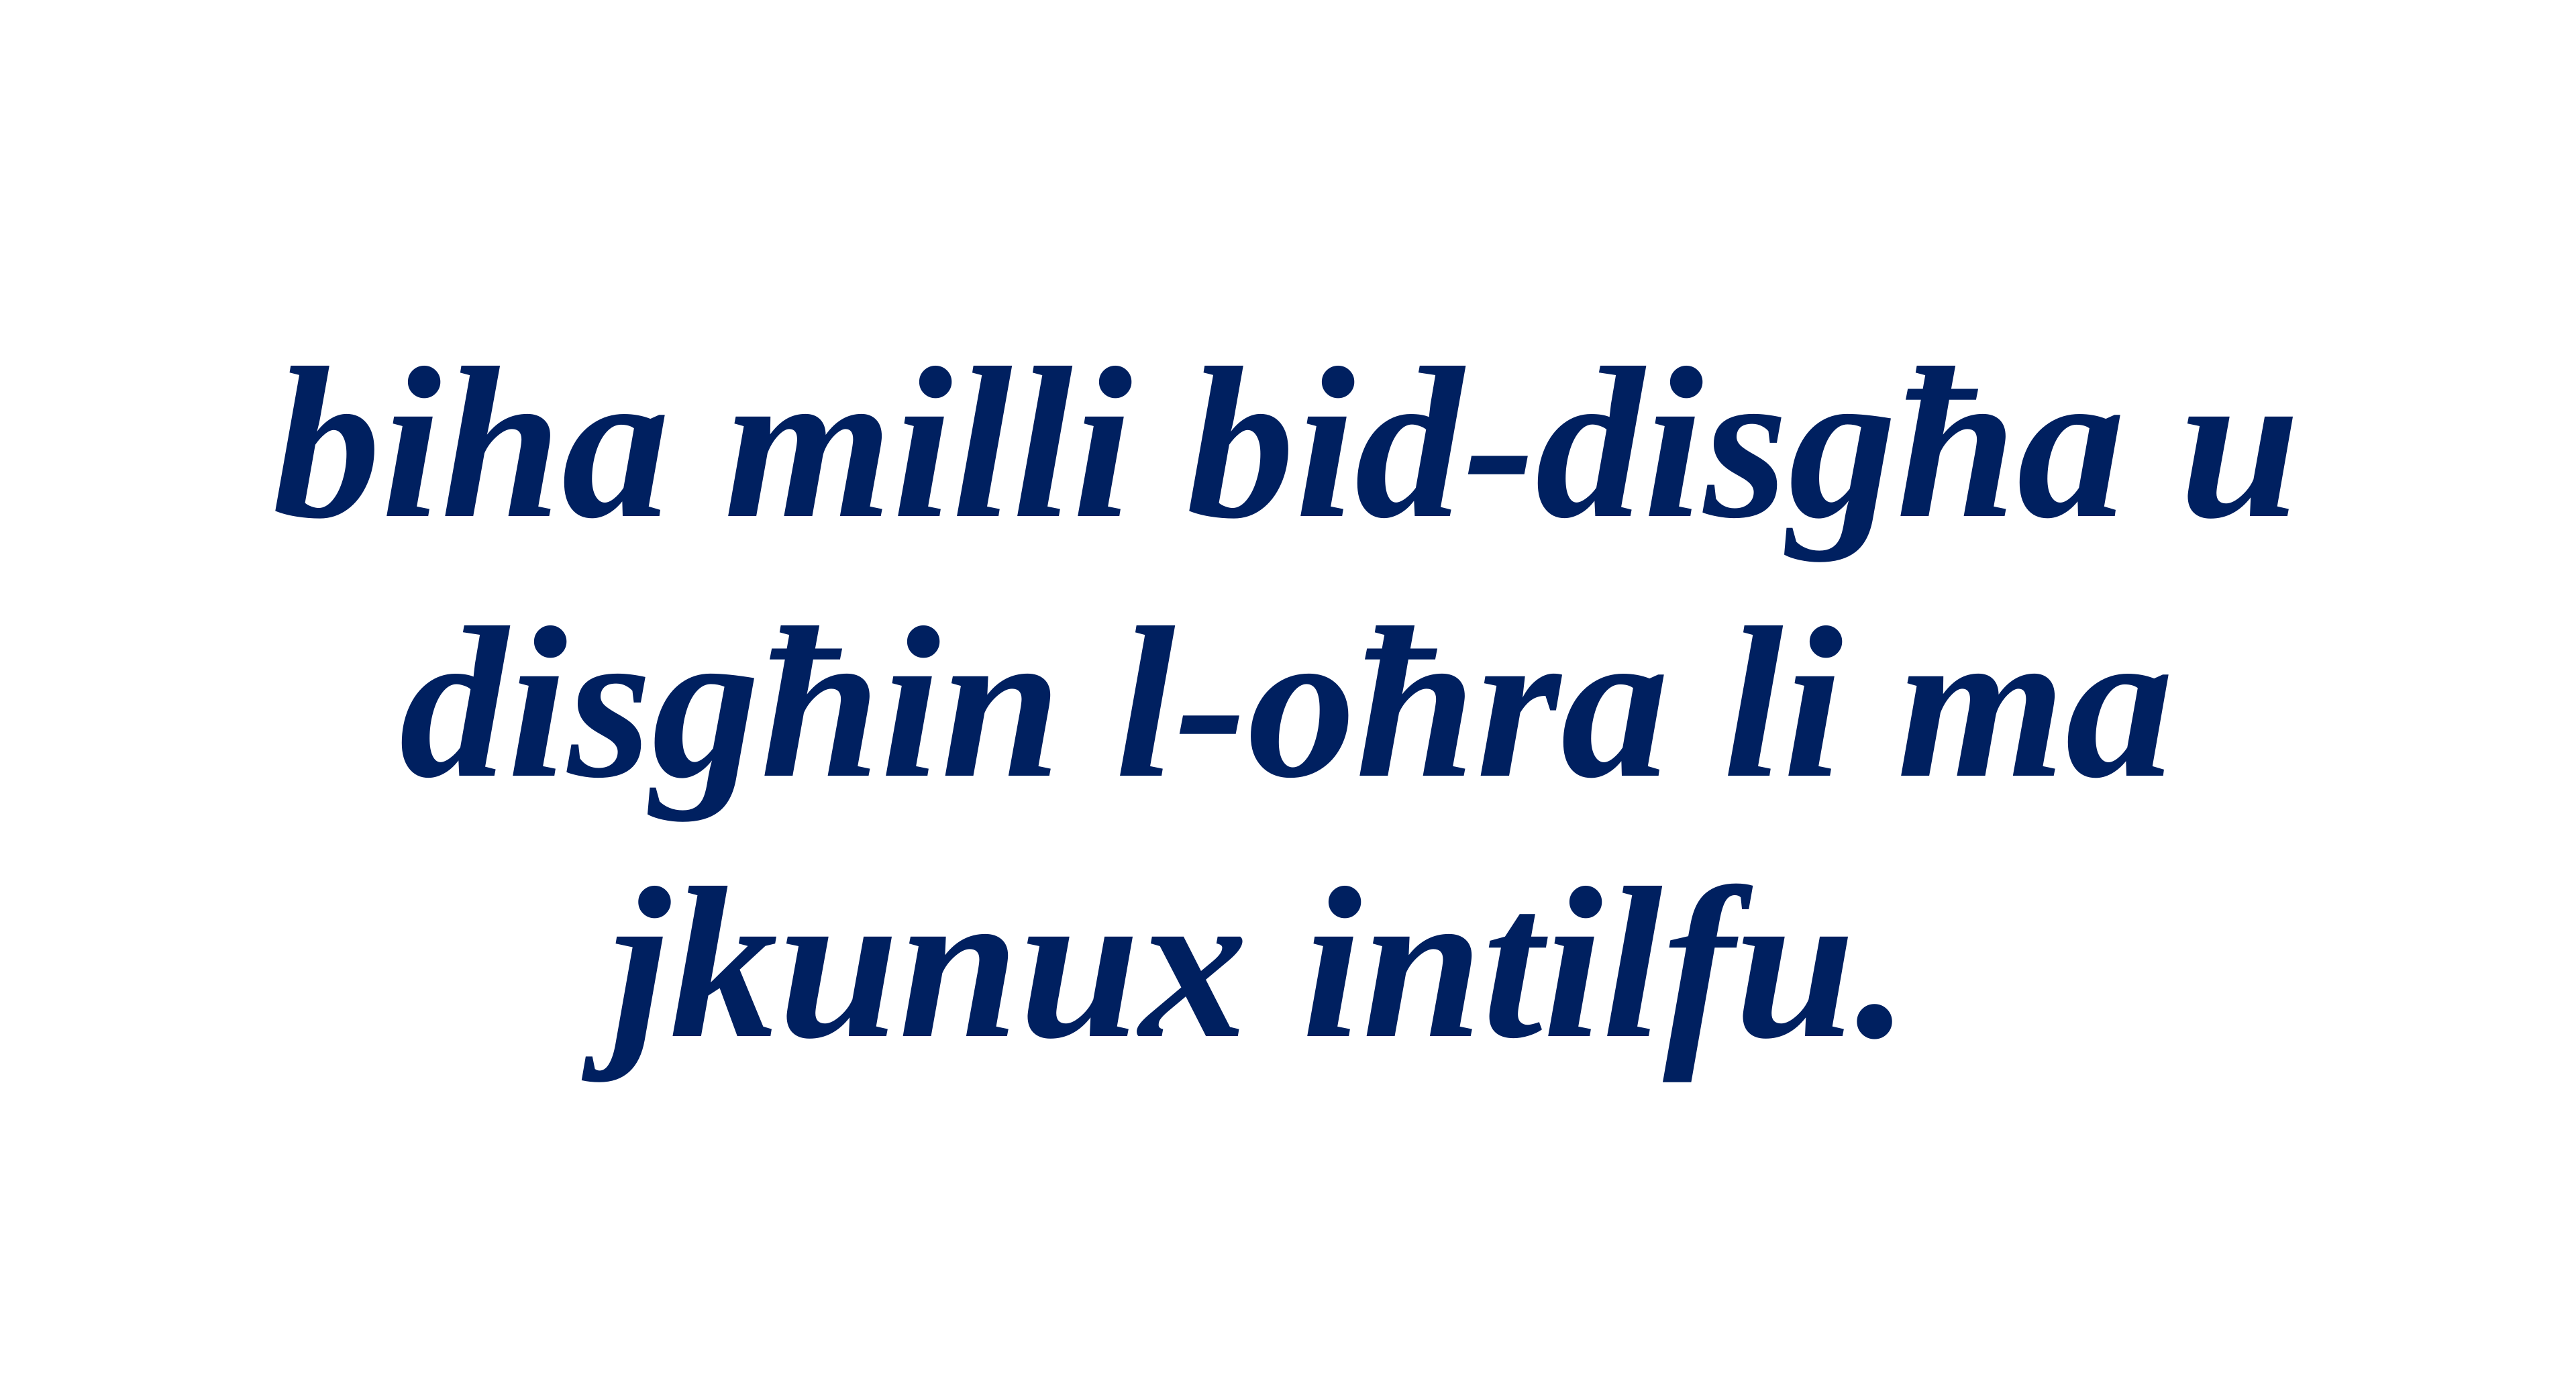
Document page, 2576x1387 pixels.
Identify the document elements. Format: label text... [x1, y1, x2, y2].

text_box biha milli bid-disgħa u disgħin l-oħra li ma jkunux intilfu. [41, 299, 2534, 1080]
